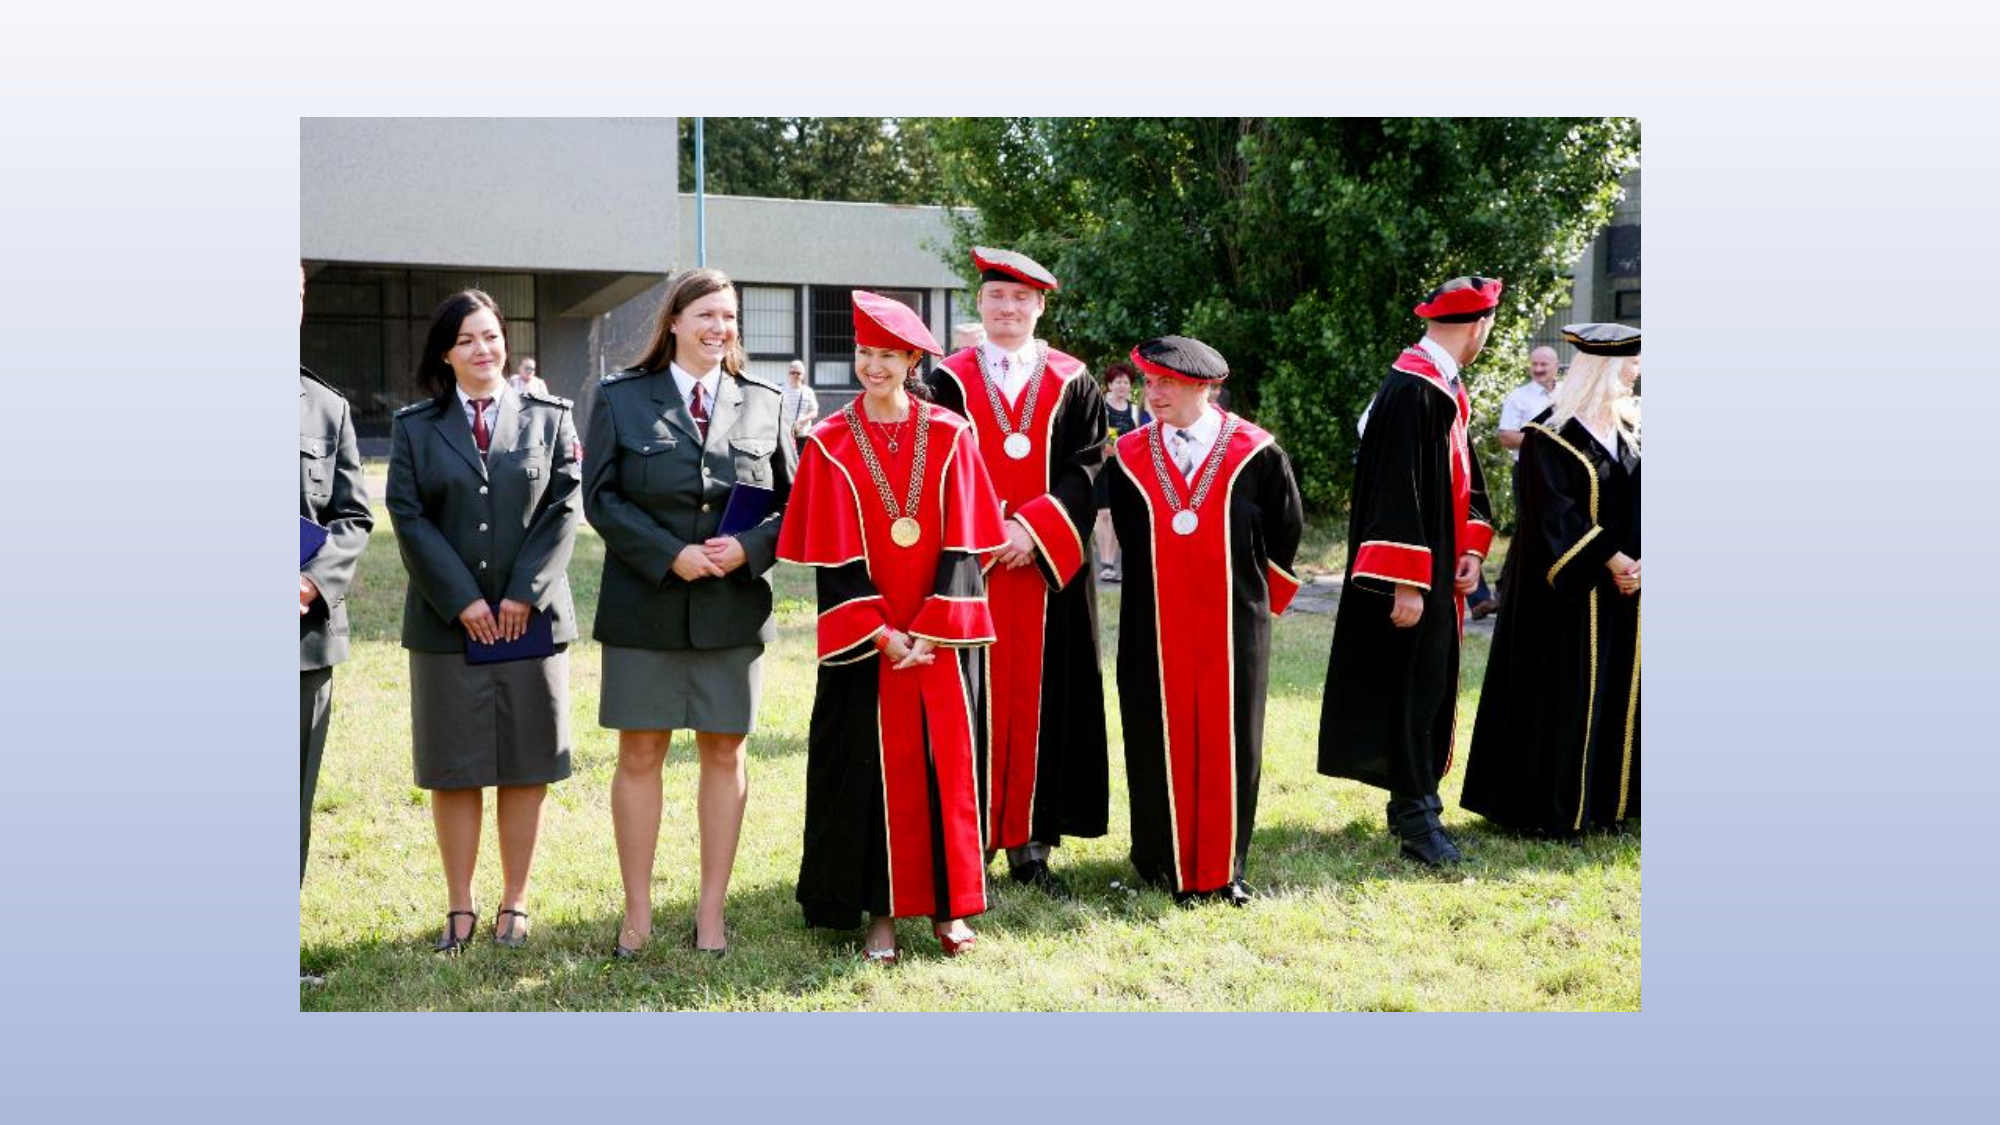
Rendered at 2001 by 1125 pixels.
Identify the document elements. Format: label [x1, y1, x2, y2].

list [300, 117, 1641, 1012]
